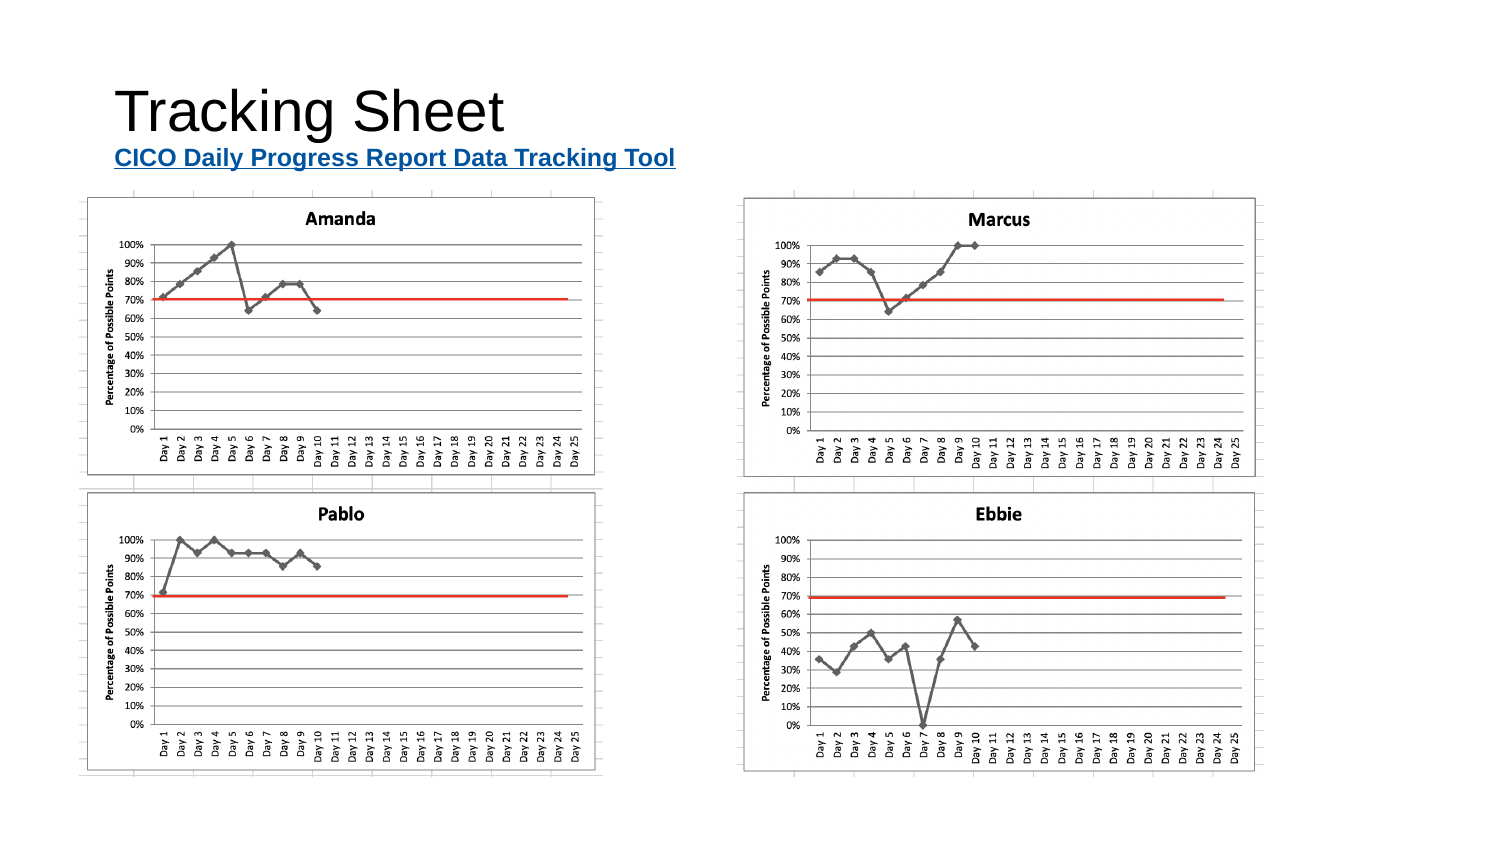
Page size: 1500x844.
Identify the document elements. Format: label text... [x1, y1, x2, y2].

picture [736, 190, 1264, 777]
title Tracking Sheet CICO Daily Progress Report Data Tracking Tool [103, 44, 1397, 208]
picture [79, 190, 603, 777]
